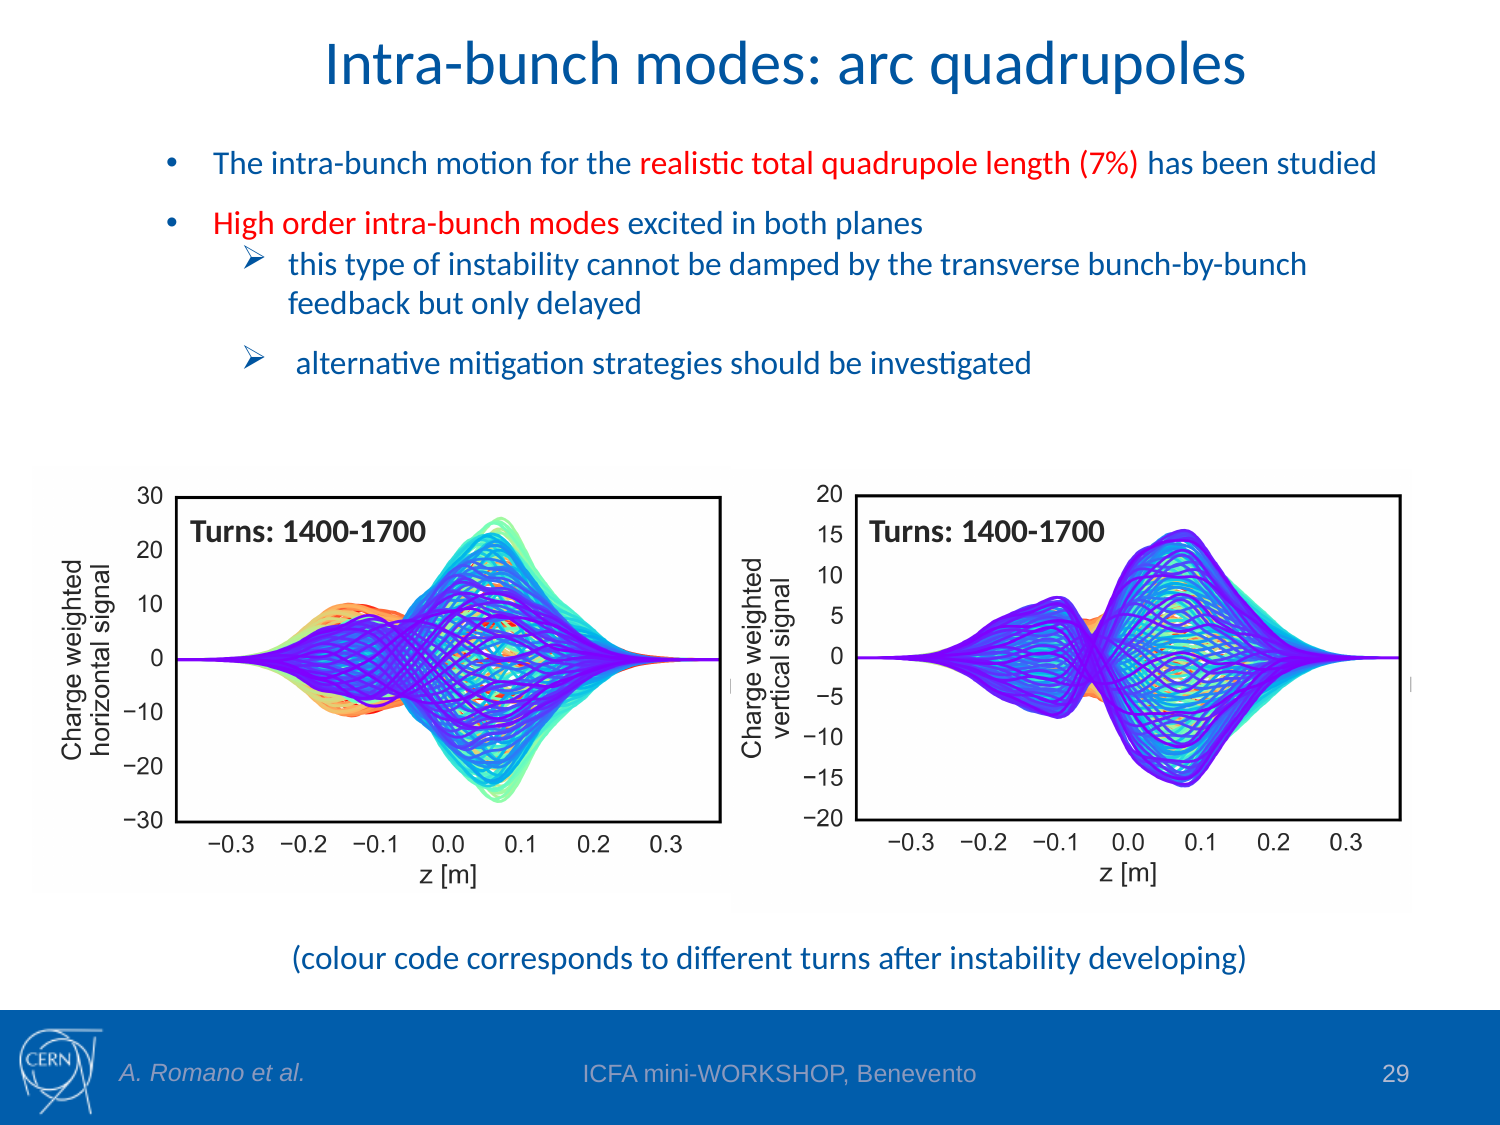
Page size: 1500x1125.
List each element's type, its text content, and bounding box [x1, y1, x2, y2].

slide_number 28 [1342, 1042, 1425, 1103]
text_box A. Romano et al. [60, 1033, 366, 1109]
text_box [32, 466, 1412, 914]
footer ICFA mini-WORKSHOP, Benevento [366, 1042, 1270, 1103]
text_box The intra-bunch motion for the realistic total quadrupole length (7%) has been studied High order intra-bunch modes excited in both planes this type of instability cannot be damped by the transverse bunch-by-bunch feedback but only delayed alternative mitigation strategies should be investigated [151, 114, 1398, 389]
text_box Intra-bunch modes: arc quadrupoles [32, 28, 1482, 104]
text_box (colour code corresponds to different turns after instability developing) [276, 928, 1295, 984]
